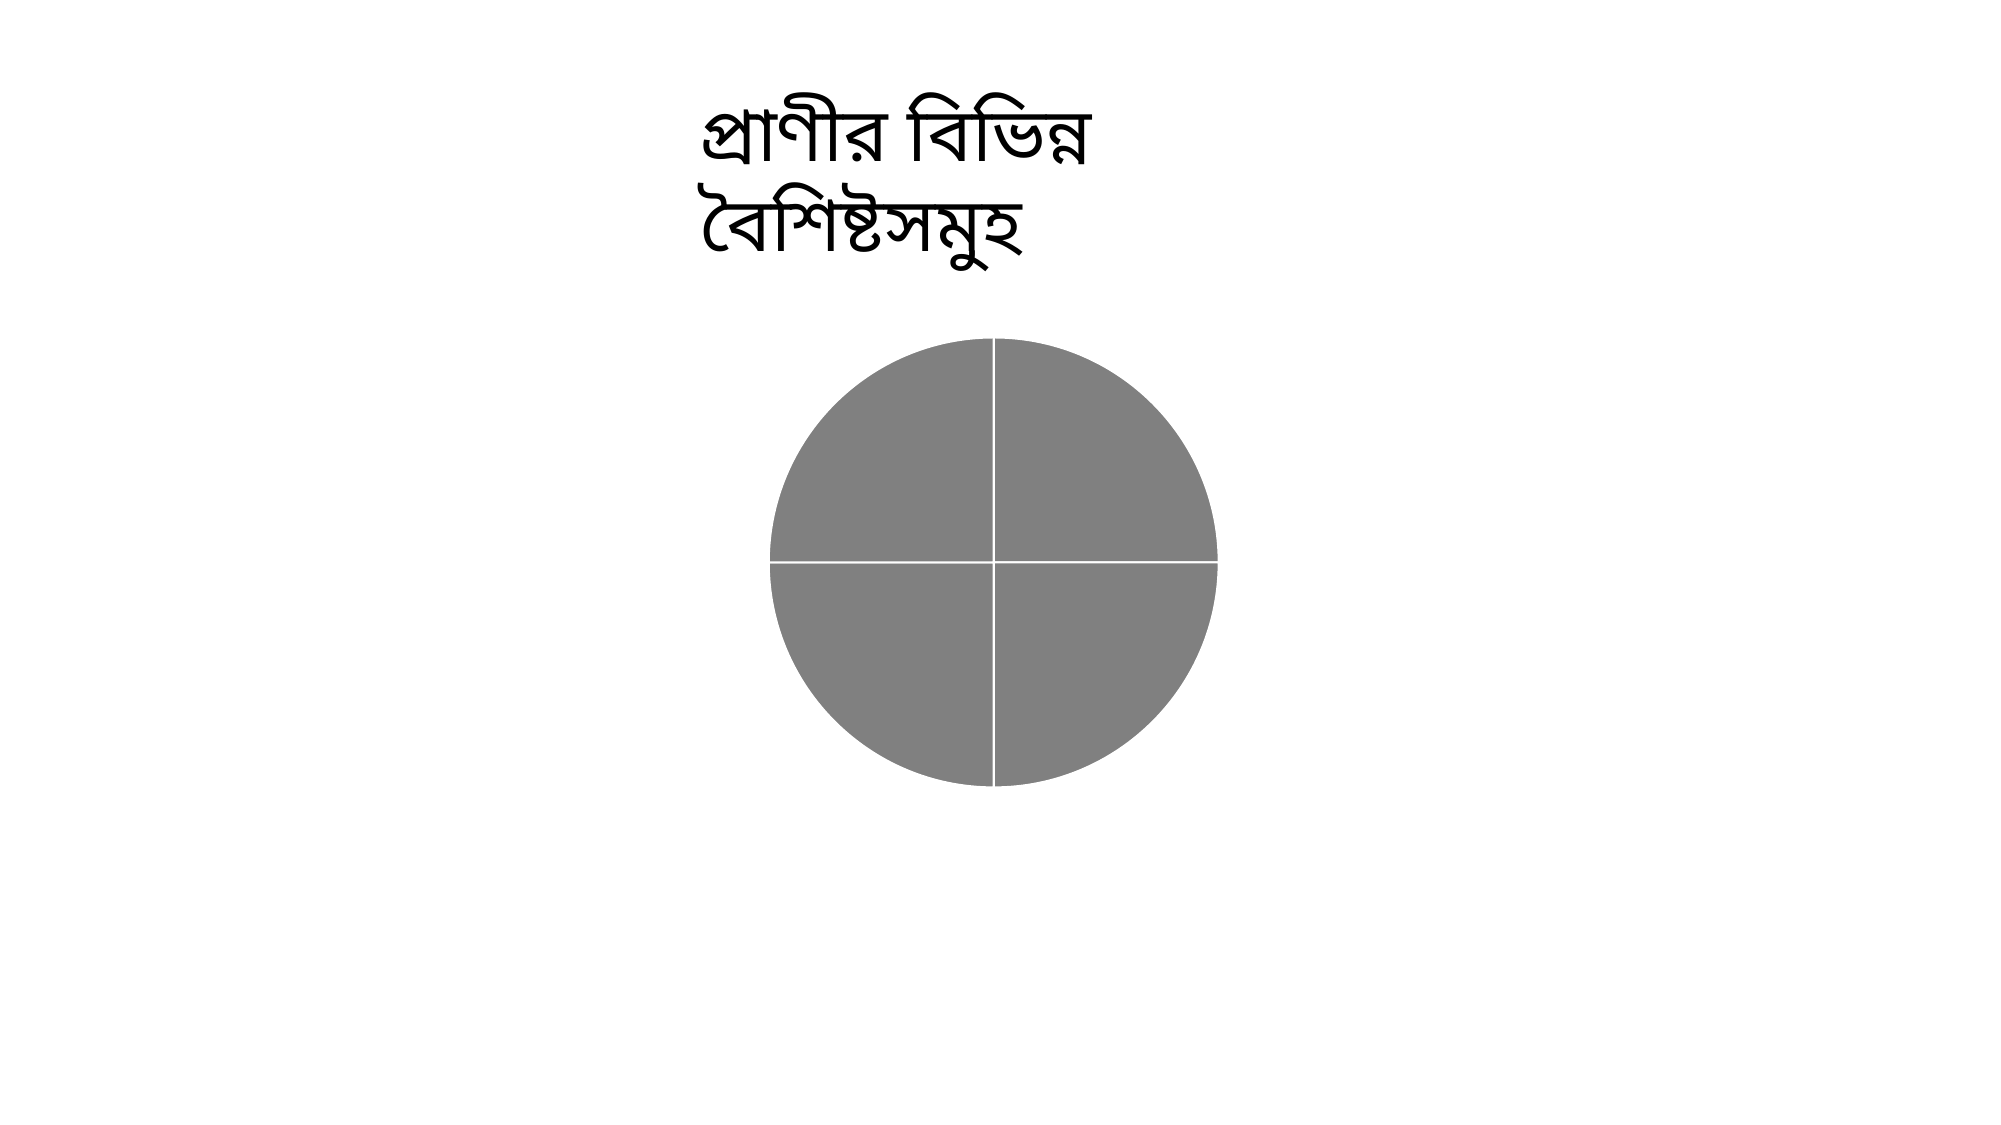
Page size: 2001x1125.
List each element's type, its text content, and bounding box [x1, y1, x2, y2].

text_box প্রাণীর বিভিন্ন বৈশিষ্টসমুহ [685, 78, 1298, 274]
text_box [767, 336, 995, 564]
text_box [995, 561, 1220, 789]
text_box [995, 336, 1220, 561]
text_box [767, 564, 995, 789]
